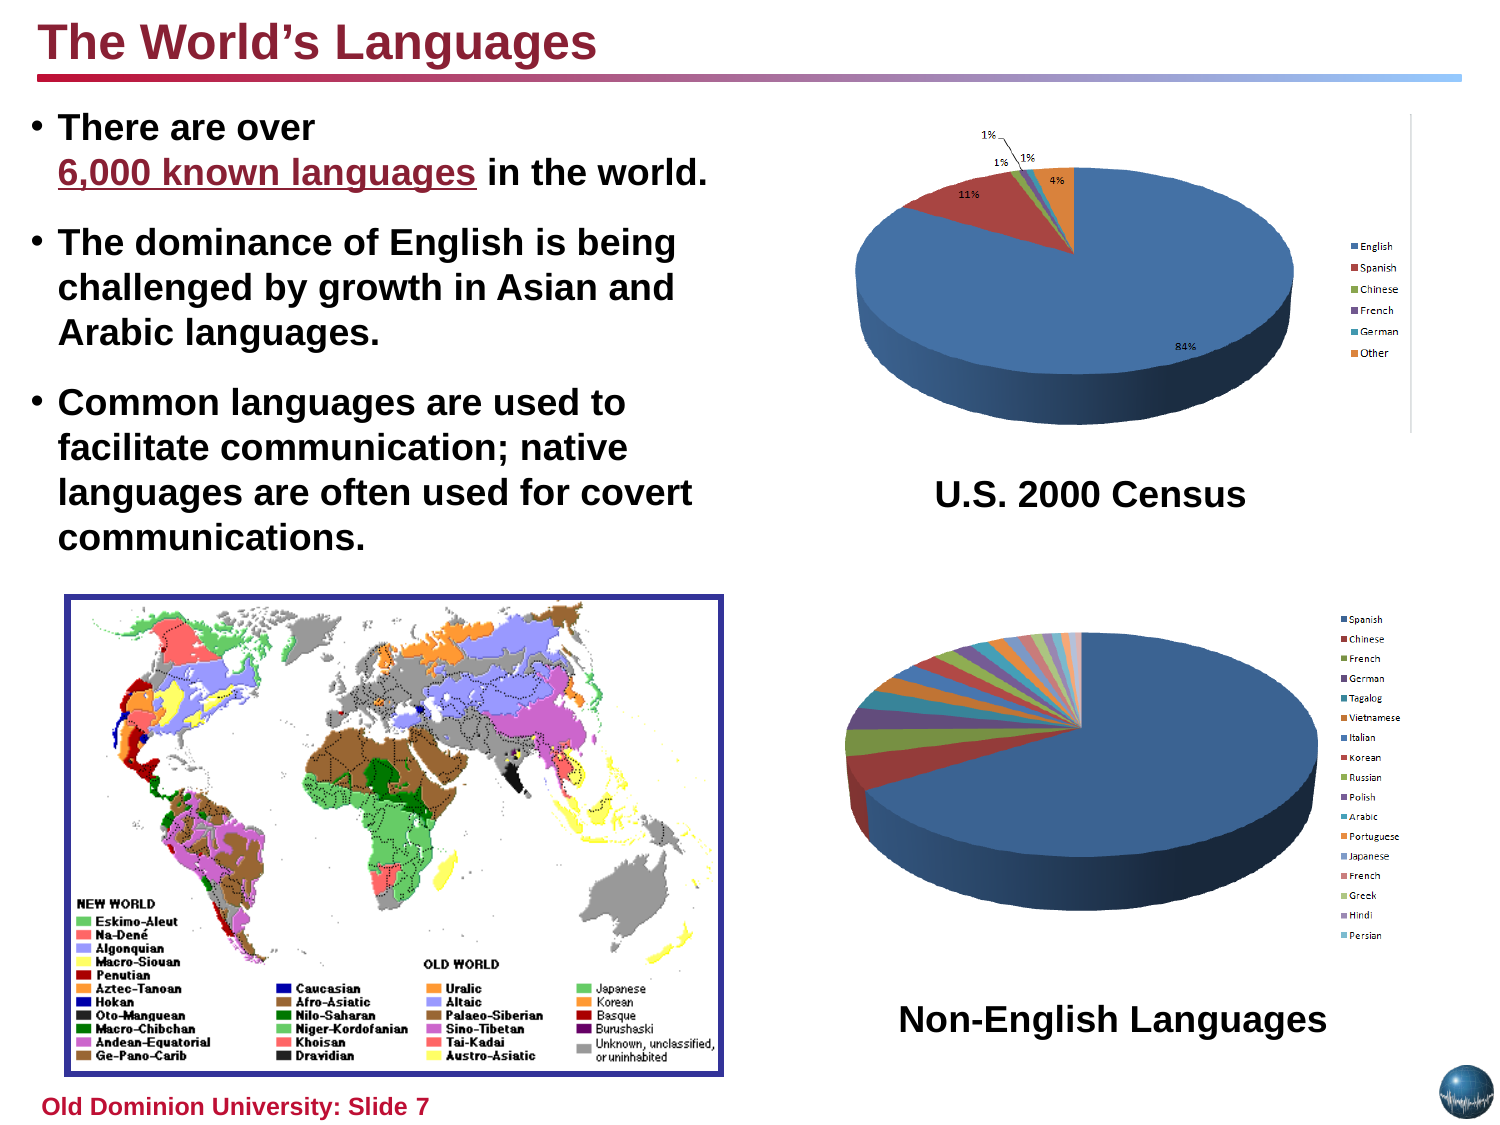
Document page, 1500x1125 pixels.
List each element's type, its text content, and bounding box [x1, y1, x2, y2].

picture [1439, 1065, 1494, 1119]
picture [70, 599, 718, 1071]
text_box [827, 114, 1412, 1041]
text_box There are over 6,000 known languages in the world. The dominance of English is being challenged by growth in Asian and Arabic languages. Common languages are used to facilitate communication; native languages are often used for covert communications. [30, 103, 730, 572]
text_box [591, 522, 822, 922]
text_box The World’s Languages [37, 9, 1459, 70]
